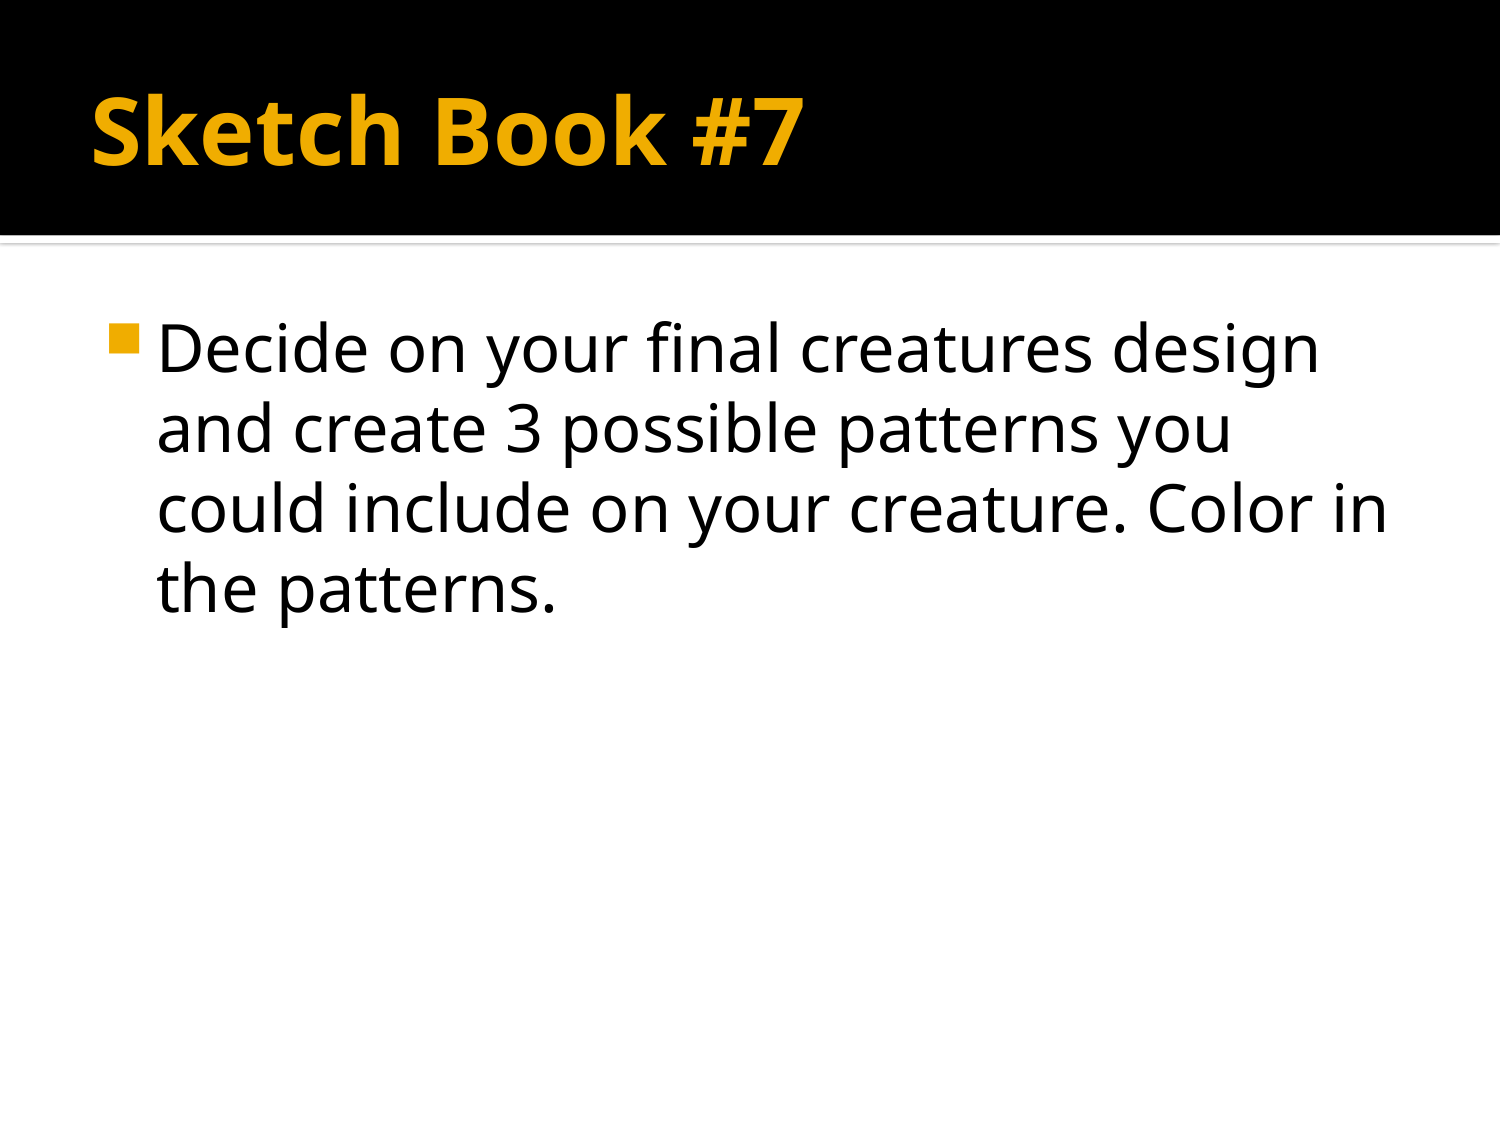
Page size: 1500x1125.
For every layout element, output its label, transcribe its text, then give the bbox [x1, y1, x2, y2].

title Sketch Book #7 [75, 25, 1425, 231]
list Decide on your final creatures design and create 3 possible patterns you could include on your creature. Color in the patterns. [75, 291, 1425, 1050]
